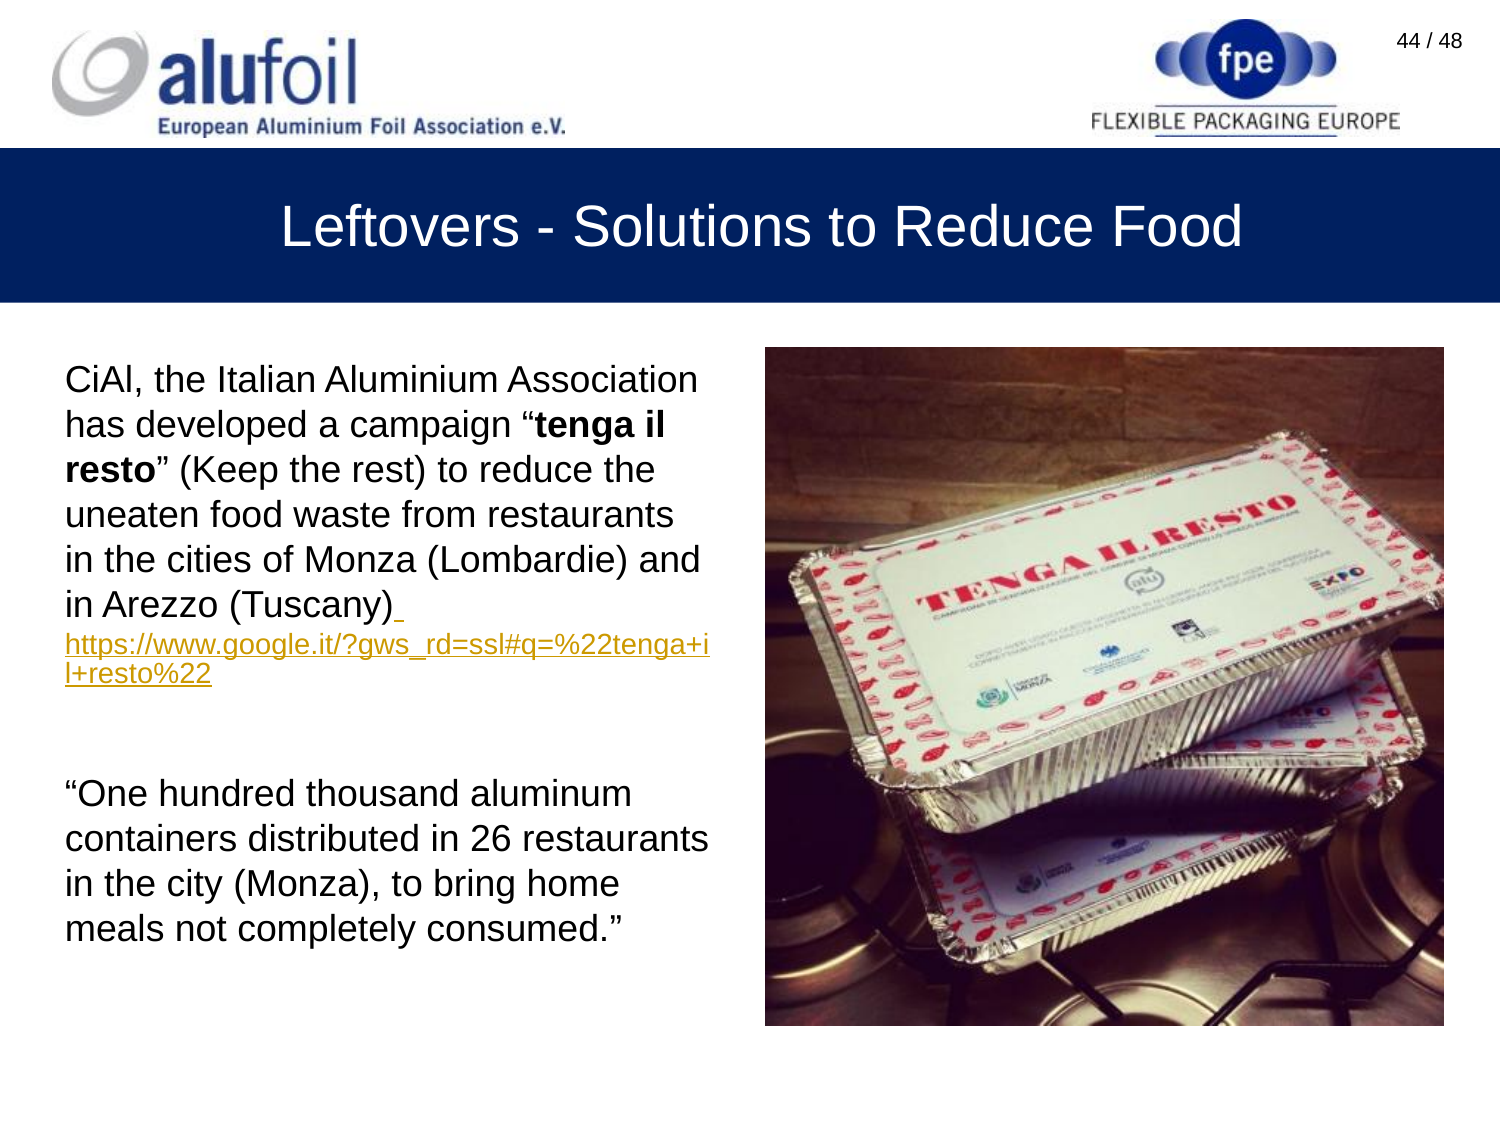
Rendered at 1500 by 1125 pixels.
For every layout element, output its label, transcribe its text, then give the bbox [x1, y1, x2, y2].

picture [1092, 19, 1400, 137]
text_box CiAl, the Italian Aluminium Association has developed a campaign “tenga il resto” (Keep the rest) to reduce the uneaten food waste from restaurants in the cities of Monza (Lombardie) and in Arezzo (Tuscany) https://www.google.it/?gws_rd=ssl#q=%22tenga+il+resto%22 “One hundred thousand aluminum containers distributed in 26 restaurants in the city (Monza), to bring home meals not completely consumed.” [50, 347, 726, 928]
picture [764, 347, 1444, 1026]
title Leftovers - Solutions to Reduce Food [50, 146, 1476, 301]
picture [52, 30, 565, 138]
